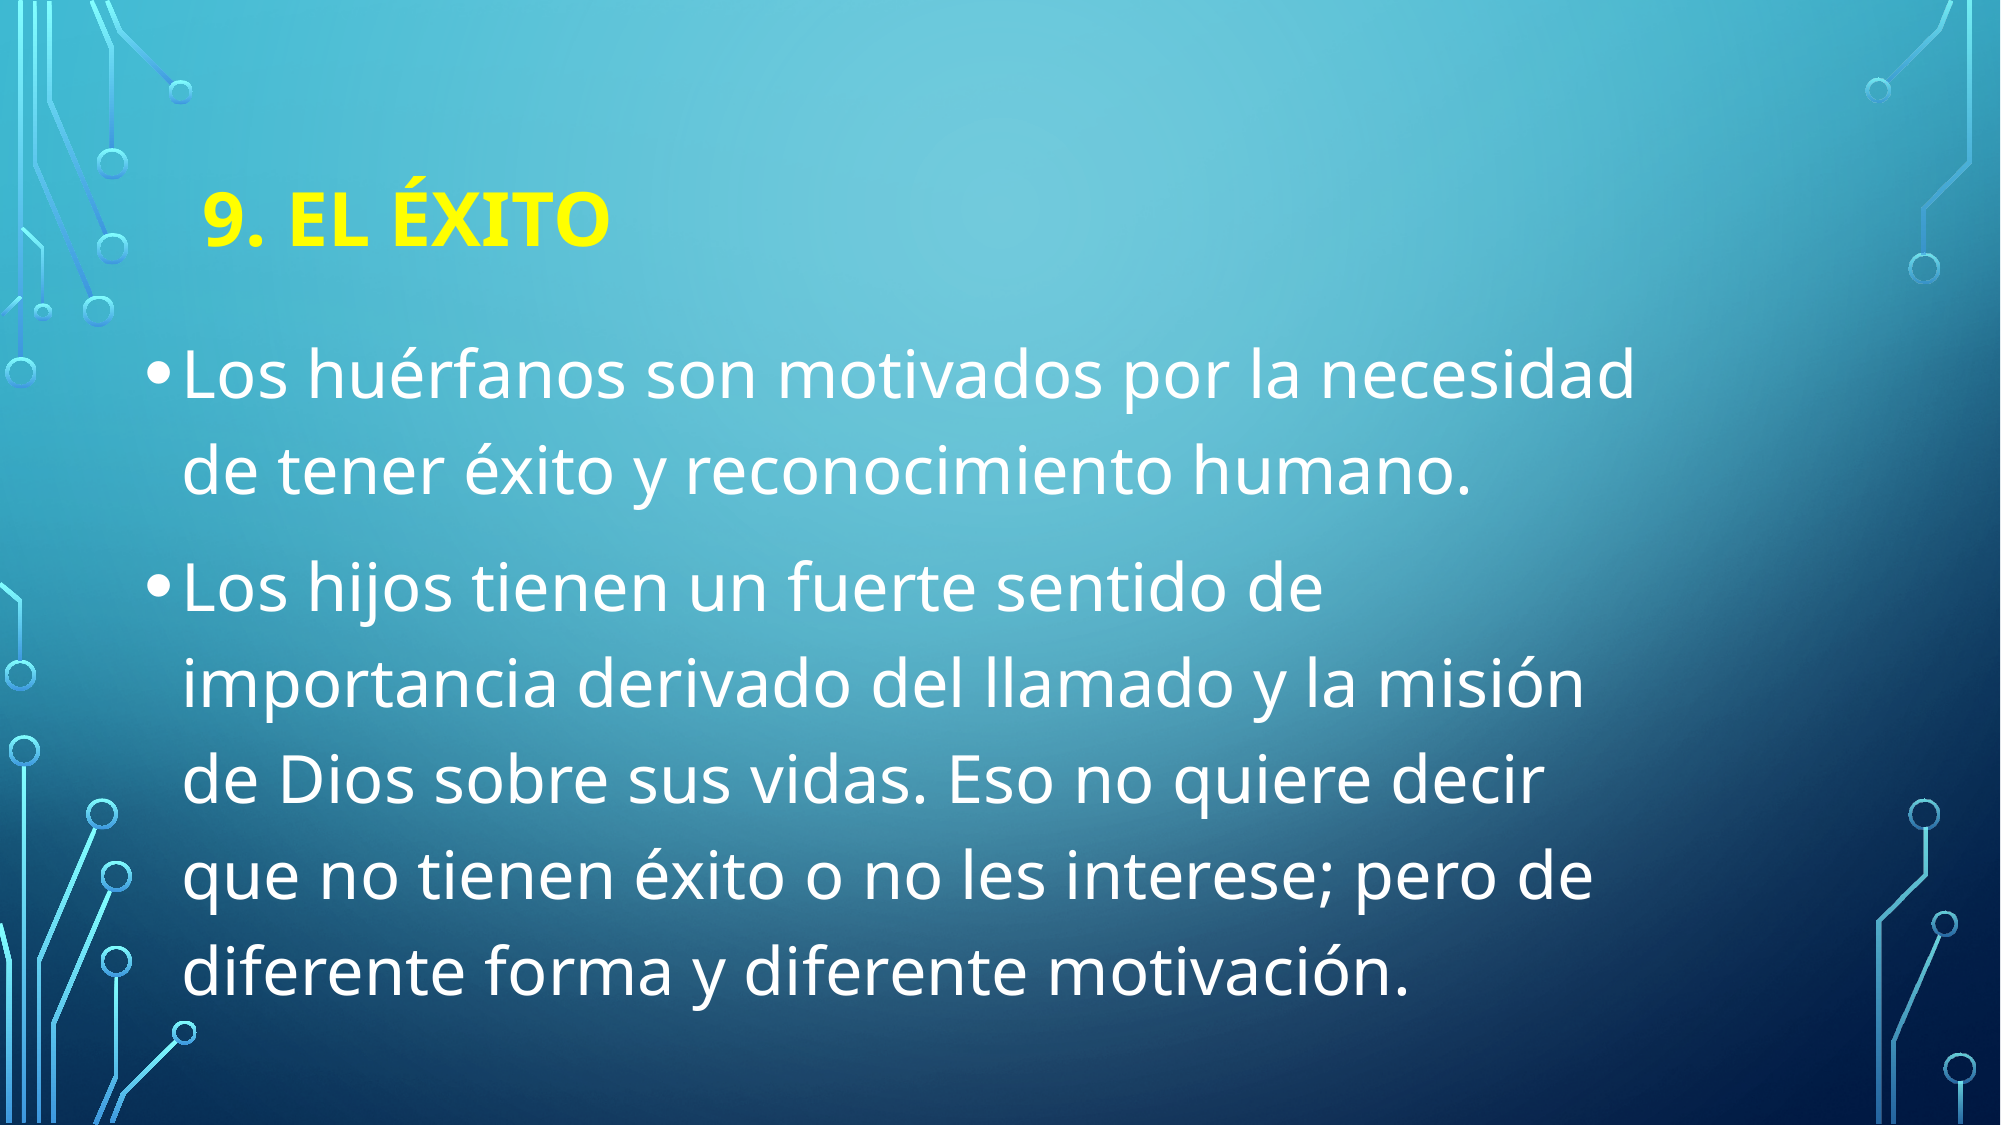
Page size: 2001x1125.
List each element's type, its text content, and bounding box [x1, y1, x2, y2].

list Los huérfanos son motivados por la necesidad de tener éxito y reconocimiento humano. Los hijos tienen un fuerte sentido de importancia derivado del llamado y la misión de Dios sobre sus vidas. Eso no quiere decir que no tienen éxito o no les interese; pero de diferente forma y diferente motivación. [129, 308, 1687, 1092]
title 9. EL ÉXITO [187, 101, 1813, 344]
